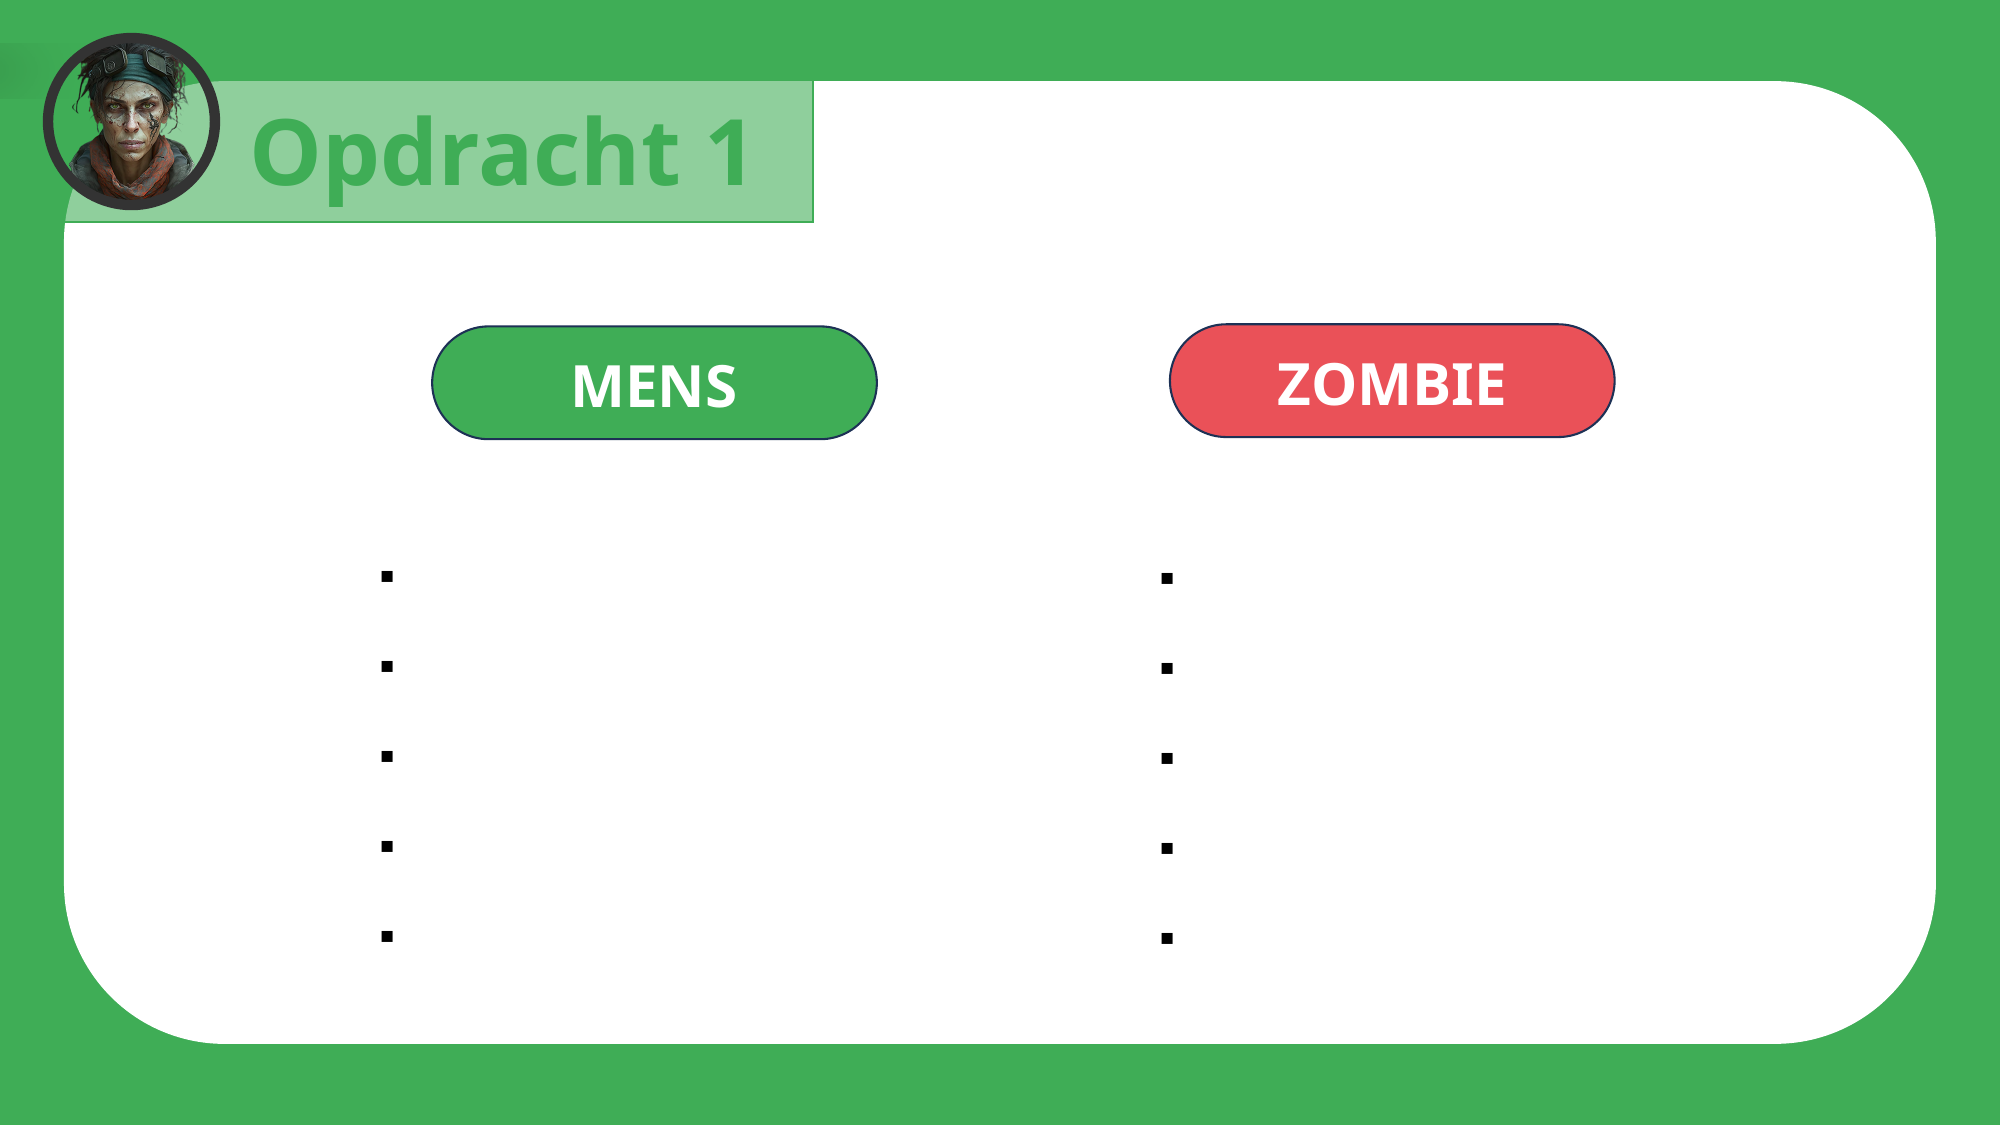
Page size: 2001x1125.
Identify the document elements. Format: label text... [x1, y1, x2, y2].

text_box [1169, 324, 1615, 438]
text_box [1143, 508, 1637, 974]
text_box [432, 326, 877, 440]
text_box [363, 506, 857, 972]
text_box https://youtu.be/TyY_jW0d_dM [62, 80, 1937, 1045]
picture [47, 38, 215, 206]
text_box Opdracht 1 [213, 53, 794, 257]
text_box [32, 18, 814, 223]
